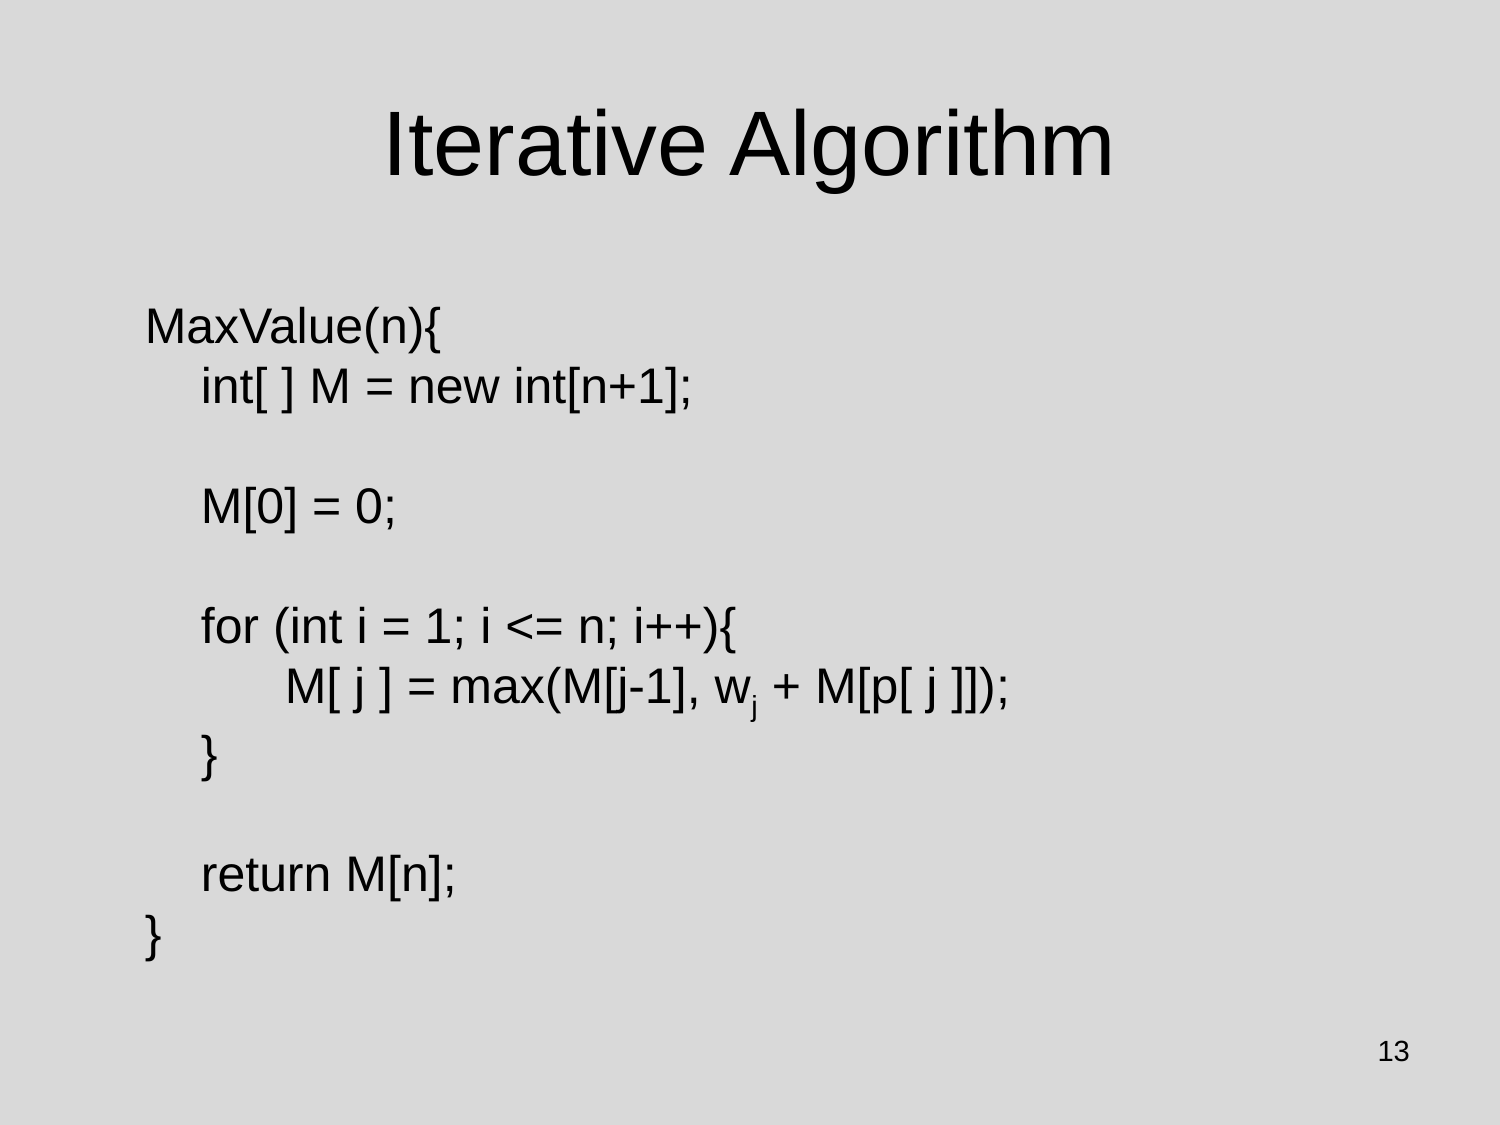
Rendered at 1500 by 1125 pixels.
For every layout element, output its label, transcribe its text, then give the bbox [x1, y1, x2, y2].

text_box MaxValue(n){ int[ ] M = new int[n+1]; M[0] = 0; for (int i = 1; i <= n; i++){ M[ j ] = max(M[j-1], wj + M[p[ j ]]); } return M[n]; } [130, 286, 1090, 1030]
title Iterative Algorithm [75, 45, 1425, 233]
slide_number 13 [1074, 1024, 1426, 1103]
